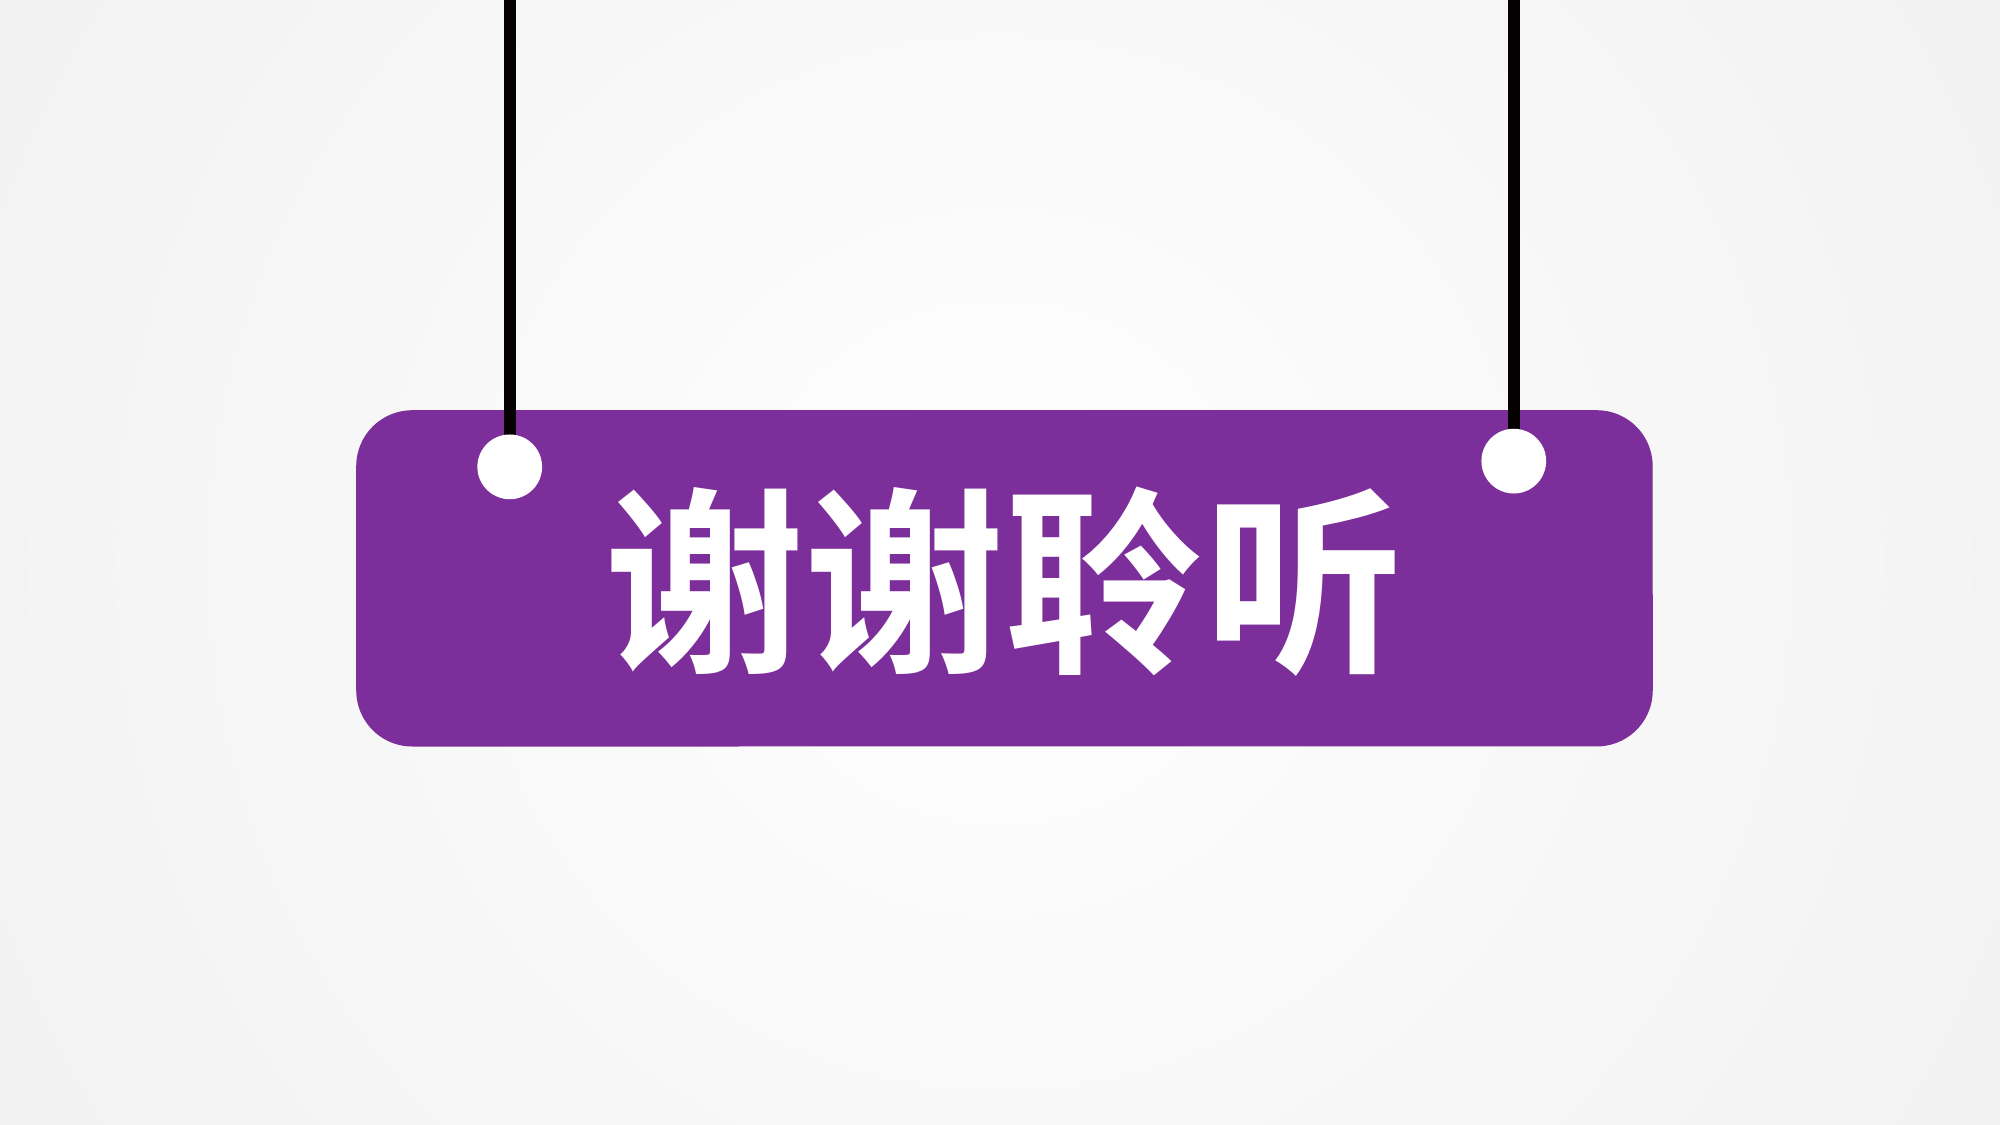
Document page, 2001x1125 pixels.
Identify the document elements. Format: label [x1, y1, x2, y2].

text_box [290, 0, 1718, 747]
